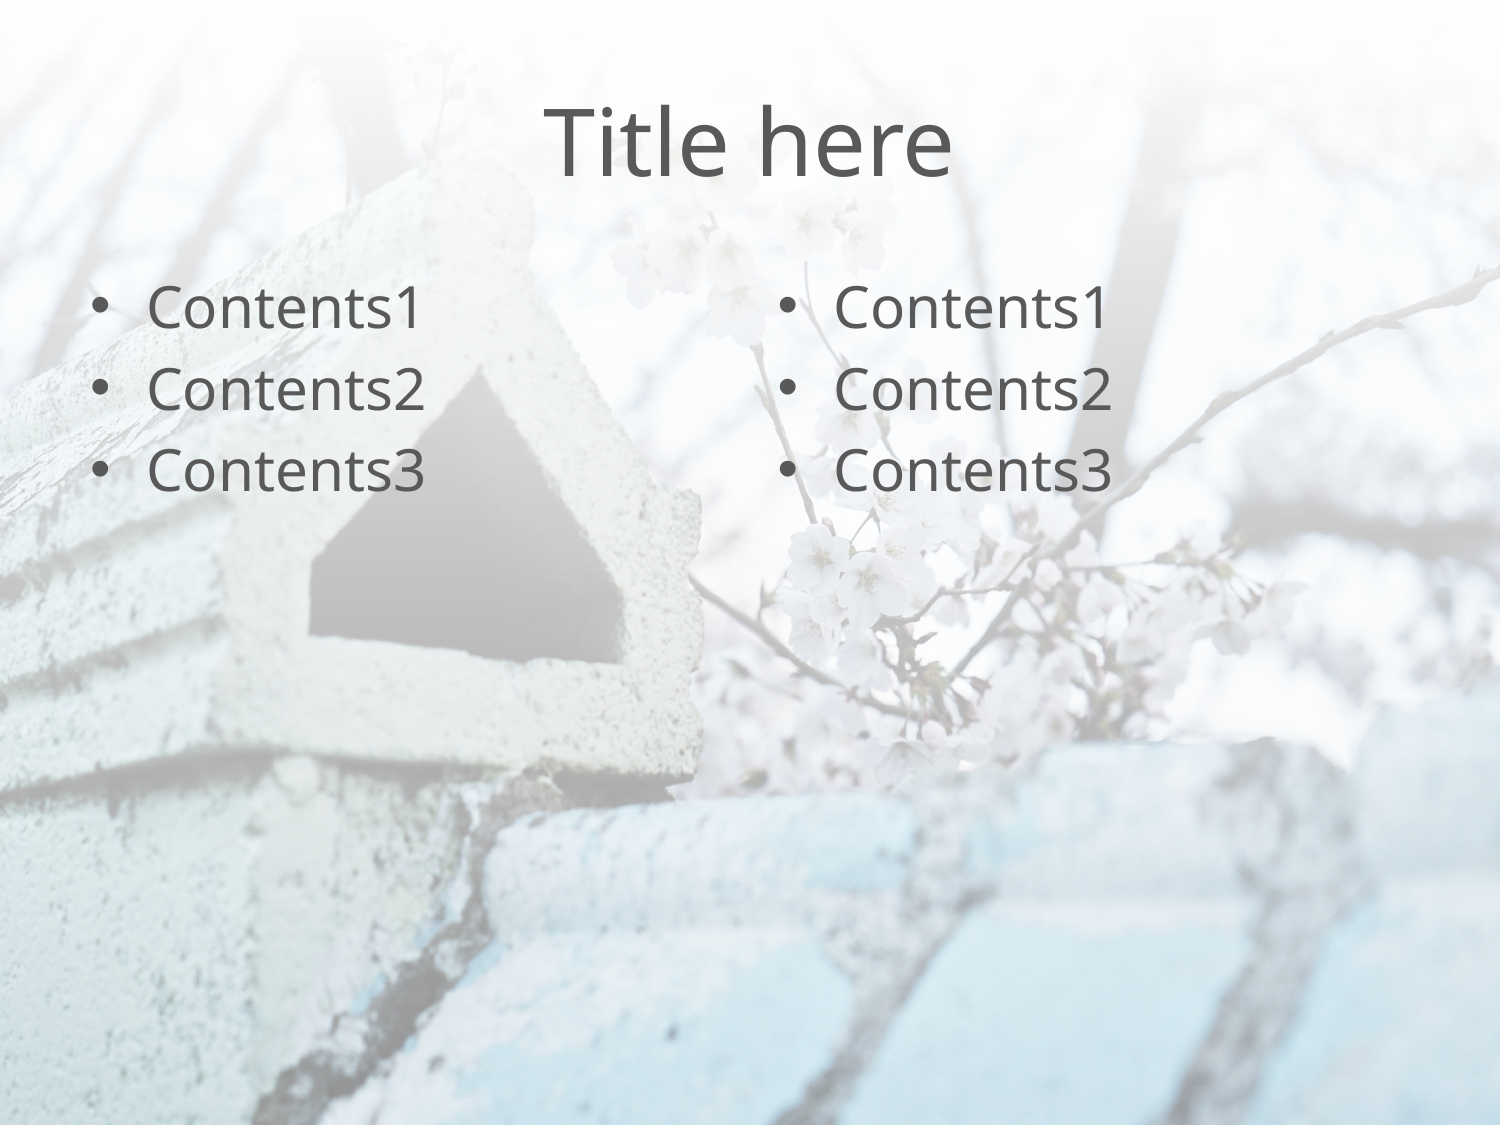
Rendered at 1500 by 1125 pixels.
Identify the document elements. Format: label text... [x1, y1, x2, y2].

text_box [0, 0, 1500, 1125]
title Title here [75, 45, 1425, 233]
list Contents1 Contents2 Contents3 [75, 262, 738, 1005]
list Contents1 Contents2 Contents3 [762, 262, 1425, 1005]
